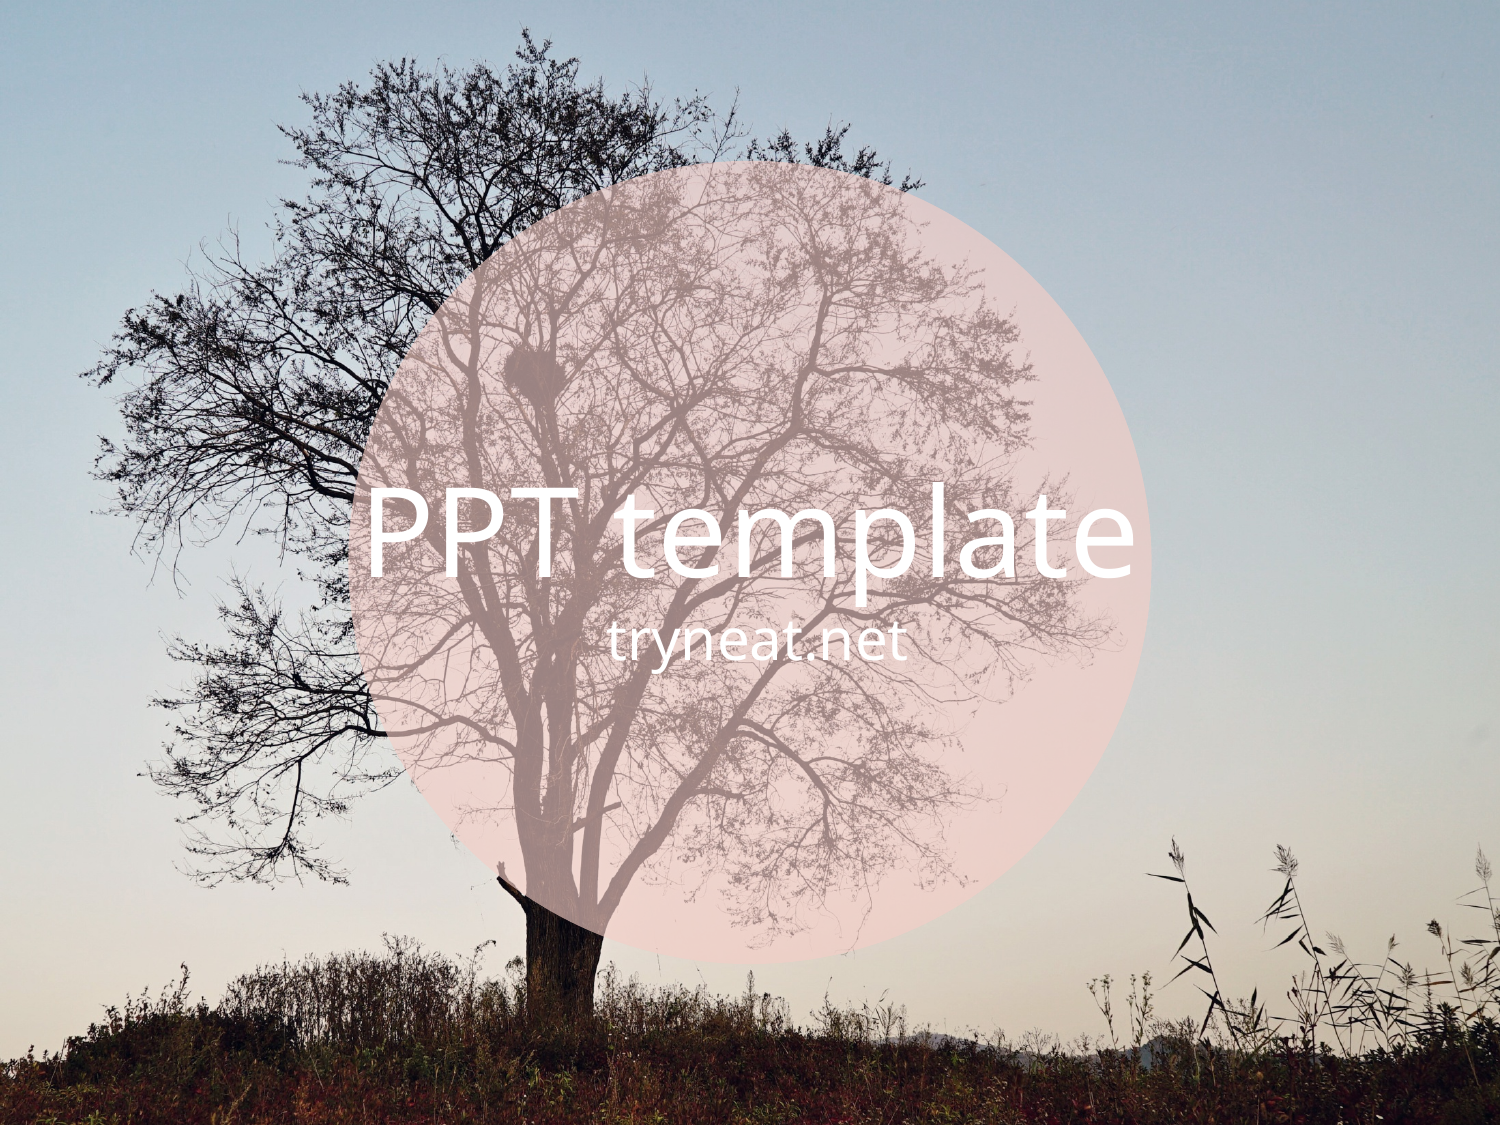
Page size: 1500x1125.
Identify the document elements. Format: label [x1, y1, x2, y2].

text_box [0, 0, 1500, 1125]
